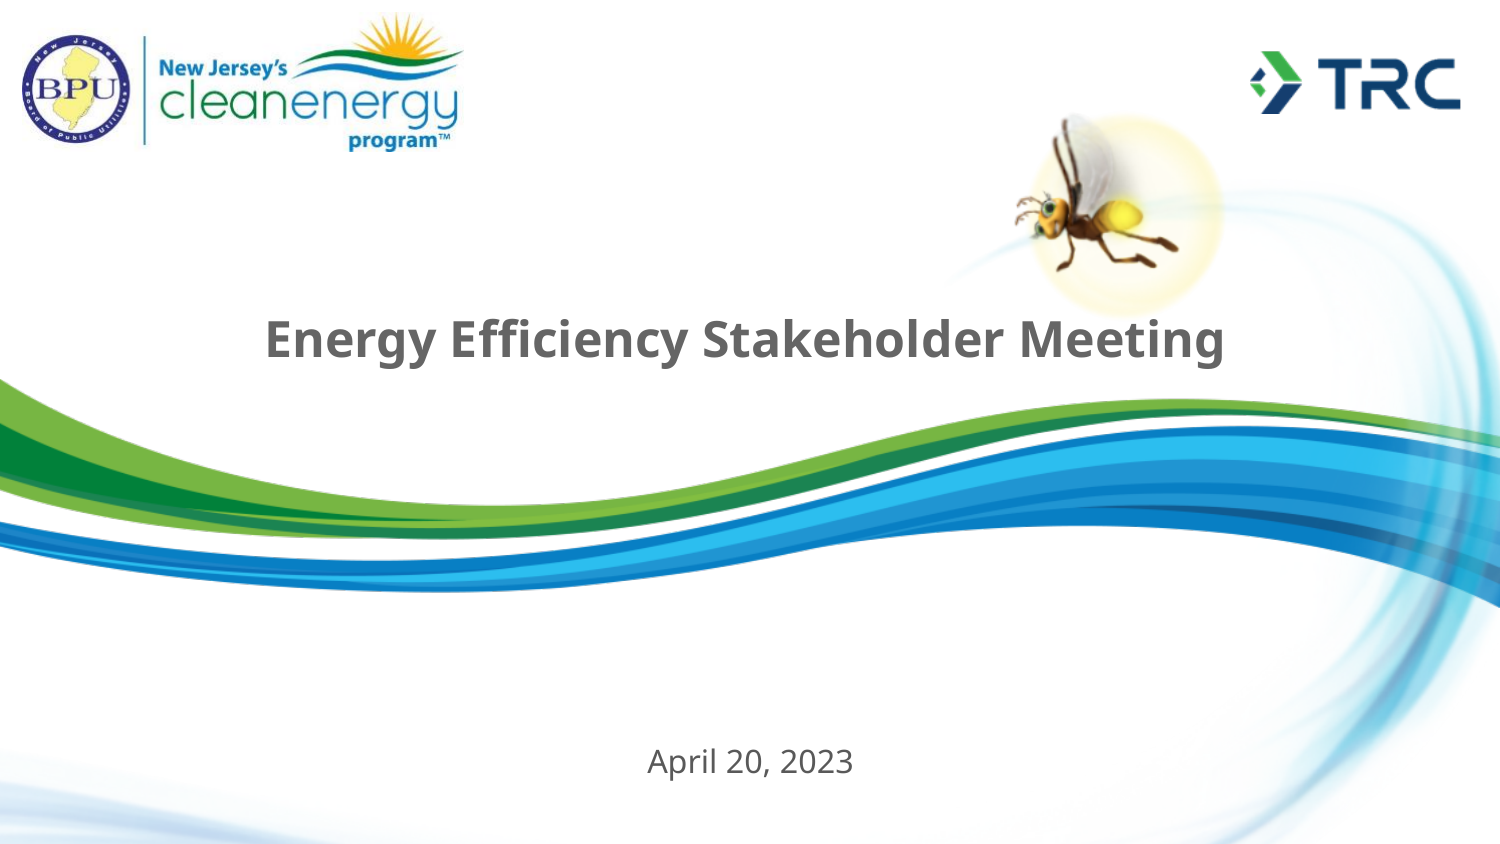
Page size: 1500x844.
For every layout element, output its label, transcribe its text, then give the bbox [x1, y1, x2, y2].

text_box April 20, 2023 [188, 729, 1314, 792]
text_box Energy Efficiency Stakeholder Meeting [198, 302, 1293, 442]
picture [0, 0, 1500, 844]
